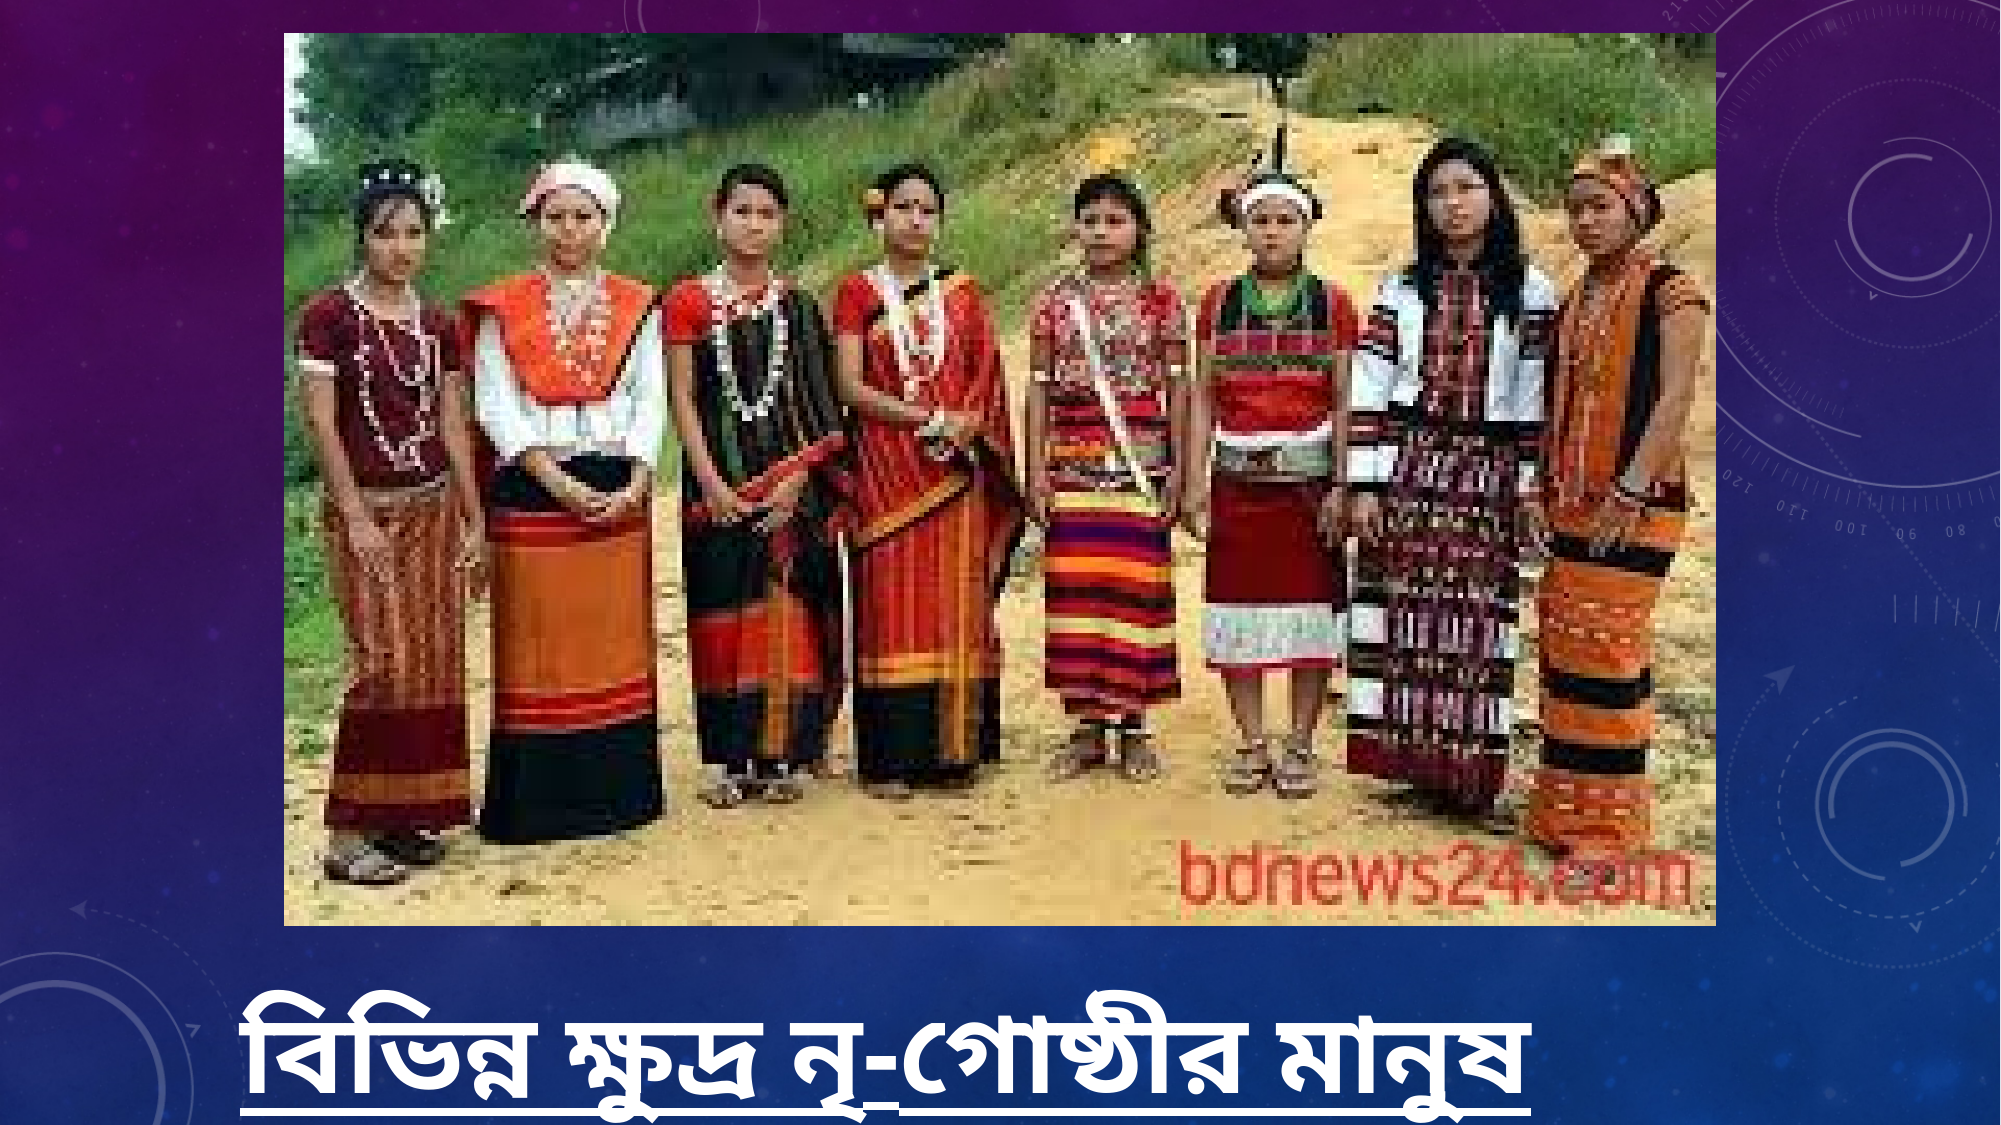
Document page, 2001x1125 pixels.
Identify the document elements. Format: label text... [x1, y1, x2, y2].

picture [0, 0, 2001, 1125]
text_box বিভিন্ন ক্ষুদ্র নৃ-গোষ্ঠীর মানুষ [224, 973, 1548, 1124]
